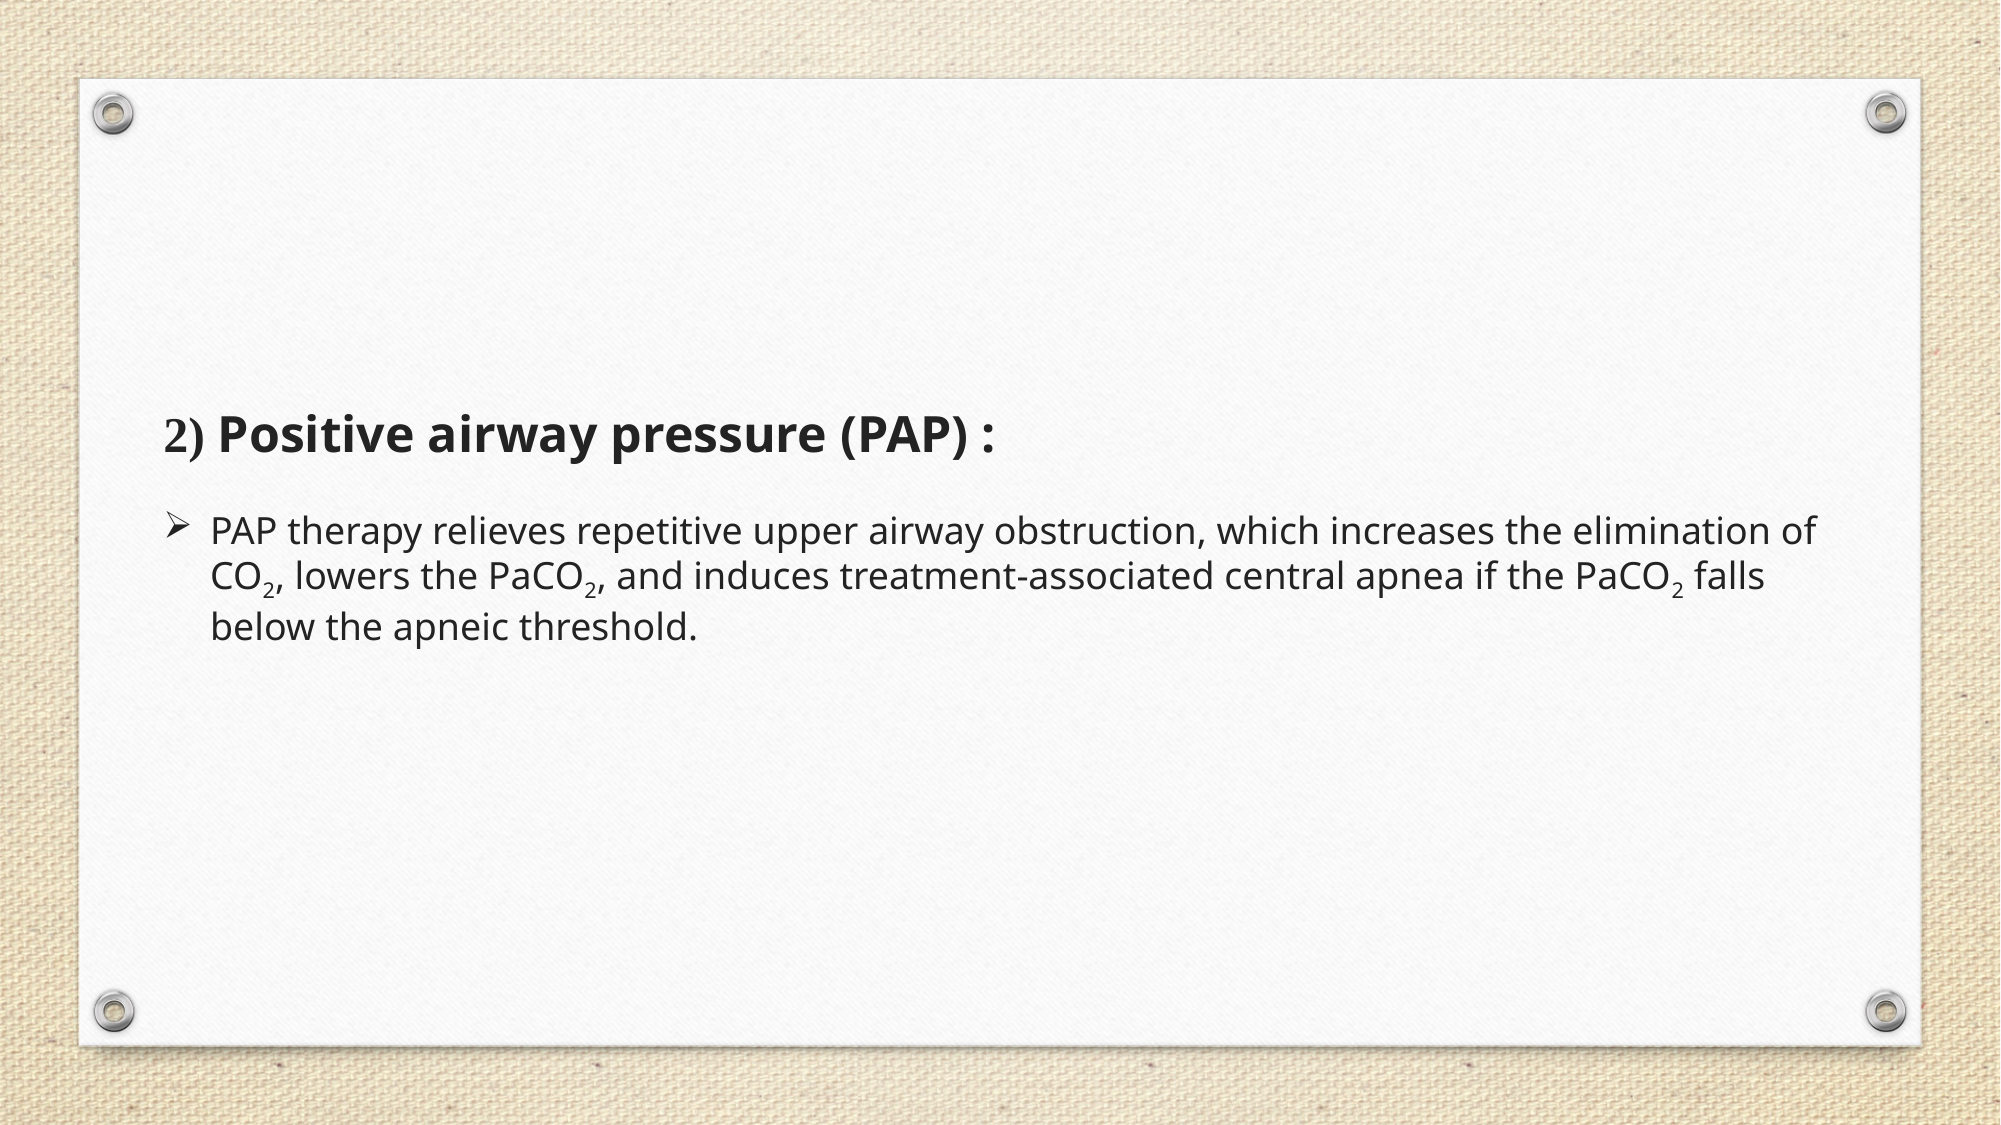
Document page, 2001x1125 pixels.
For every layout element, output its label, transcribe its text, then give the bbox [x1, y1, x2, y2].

text_box 2) Positive airway pressure (PAP) : PAP therapy relieves repetitive upper airway obstruction, which increases the elimination of CO2, lowers the PaCO2, and induces treatment-associated central apnea if the PaCO2 falls below the apneic threshold. [148, 274, 1852, 746]
picture [0, 0, 2001, 1125]
